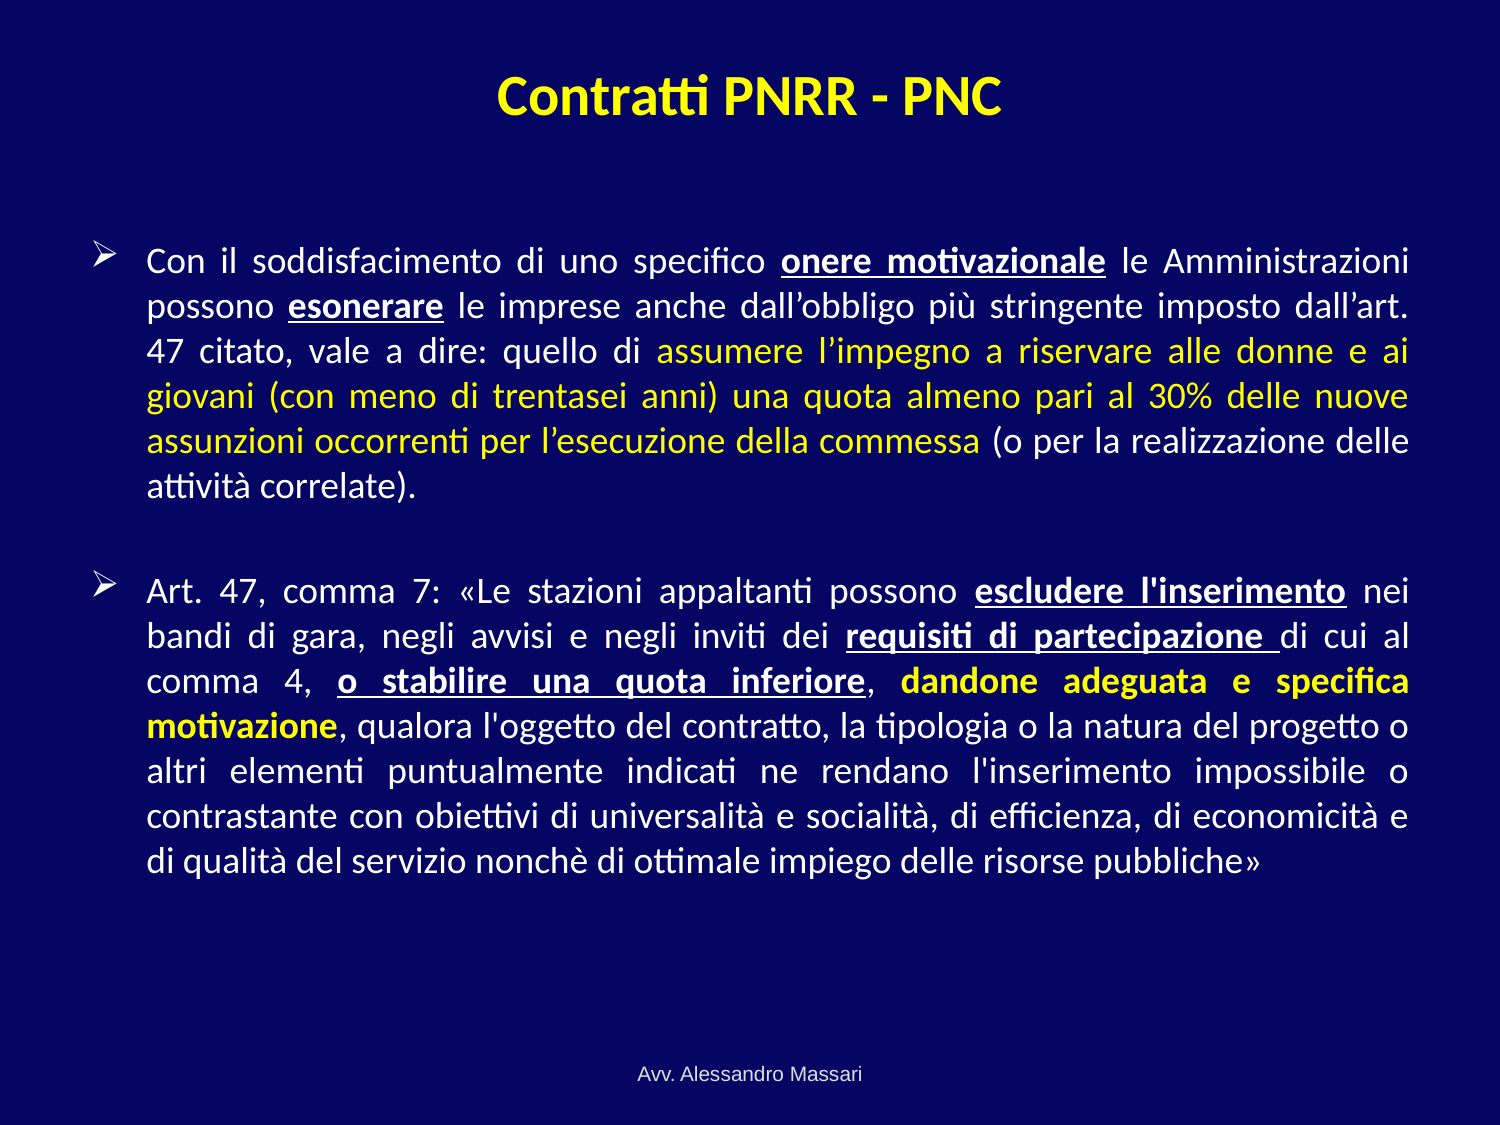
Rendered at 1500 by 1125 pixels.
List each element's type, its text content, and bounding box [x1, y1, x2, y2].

footer Avv. Alessandro Massari [512, 1042, 988, 1103]
title Contratti PNRR - PNC [75, 45, 1425, 140]
list Con il soddisfacimento di uno specifico onere motivazionale le Amministrazioni possono esonerare le imprese anche dall’obbligo più stringente imposto dall’art. 47 citato, vale a dire: quello di assumere l’impegno a riservare alle donne e ai giovani (con meno di trentasei anni) una quota almeno pari al 30% delle nuove assunzioni occorrenti per l’esecuzione della commessa (o per la realizzazione delle attività correlate). Art. 47, comma 7: «Le stazioni appaltanti possono escludere l'inserimento nei bandi di gara, negli avvisi e negli inviti dei requisiti di partecipazione di cui al comma 4, o stabilire una quota inferiore, dandone adeguata e specifica motivazione, qualora l'oggetto del contratto, la tipologia o la natura del progetto o altri elementi puntualmente indicati ne rendano l'inserimento impossibile o contrastante con obiettivi di universalità e socialità, di efficienza, di economicità e di qualità del servizio nonchè di ottimale impiego delle risorse pubbliche» [75, 228, 1425, 935]
